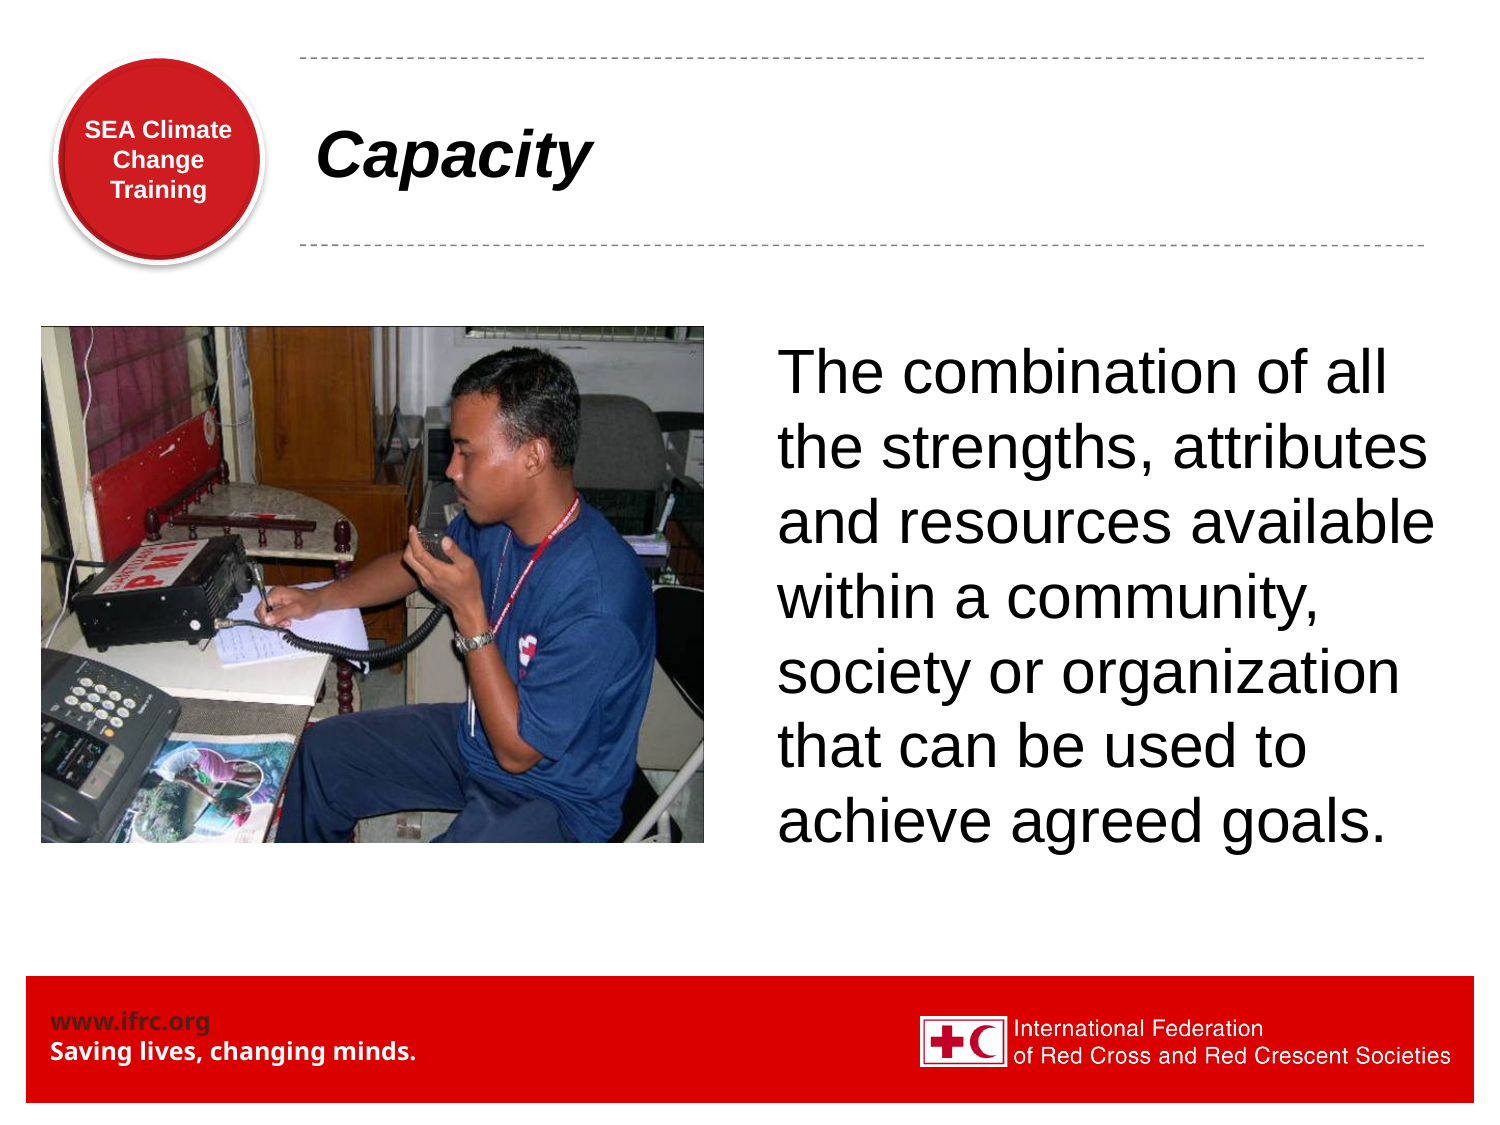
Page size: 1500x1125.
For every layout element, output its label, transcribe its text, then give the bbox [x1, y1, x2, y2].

picture [920, 1016, 1450, 1067]
list The combination of all the strengths, attributes and resources available within a community, society or organization that can be used to achieve agreed goals. [762, 323, 1483, 911]
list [40, 326, 704, 844]
title Capacity [300, 57, 1425, 246]
